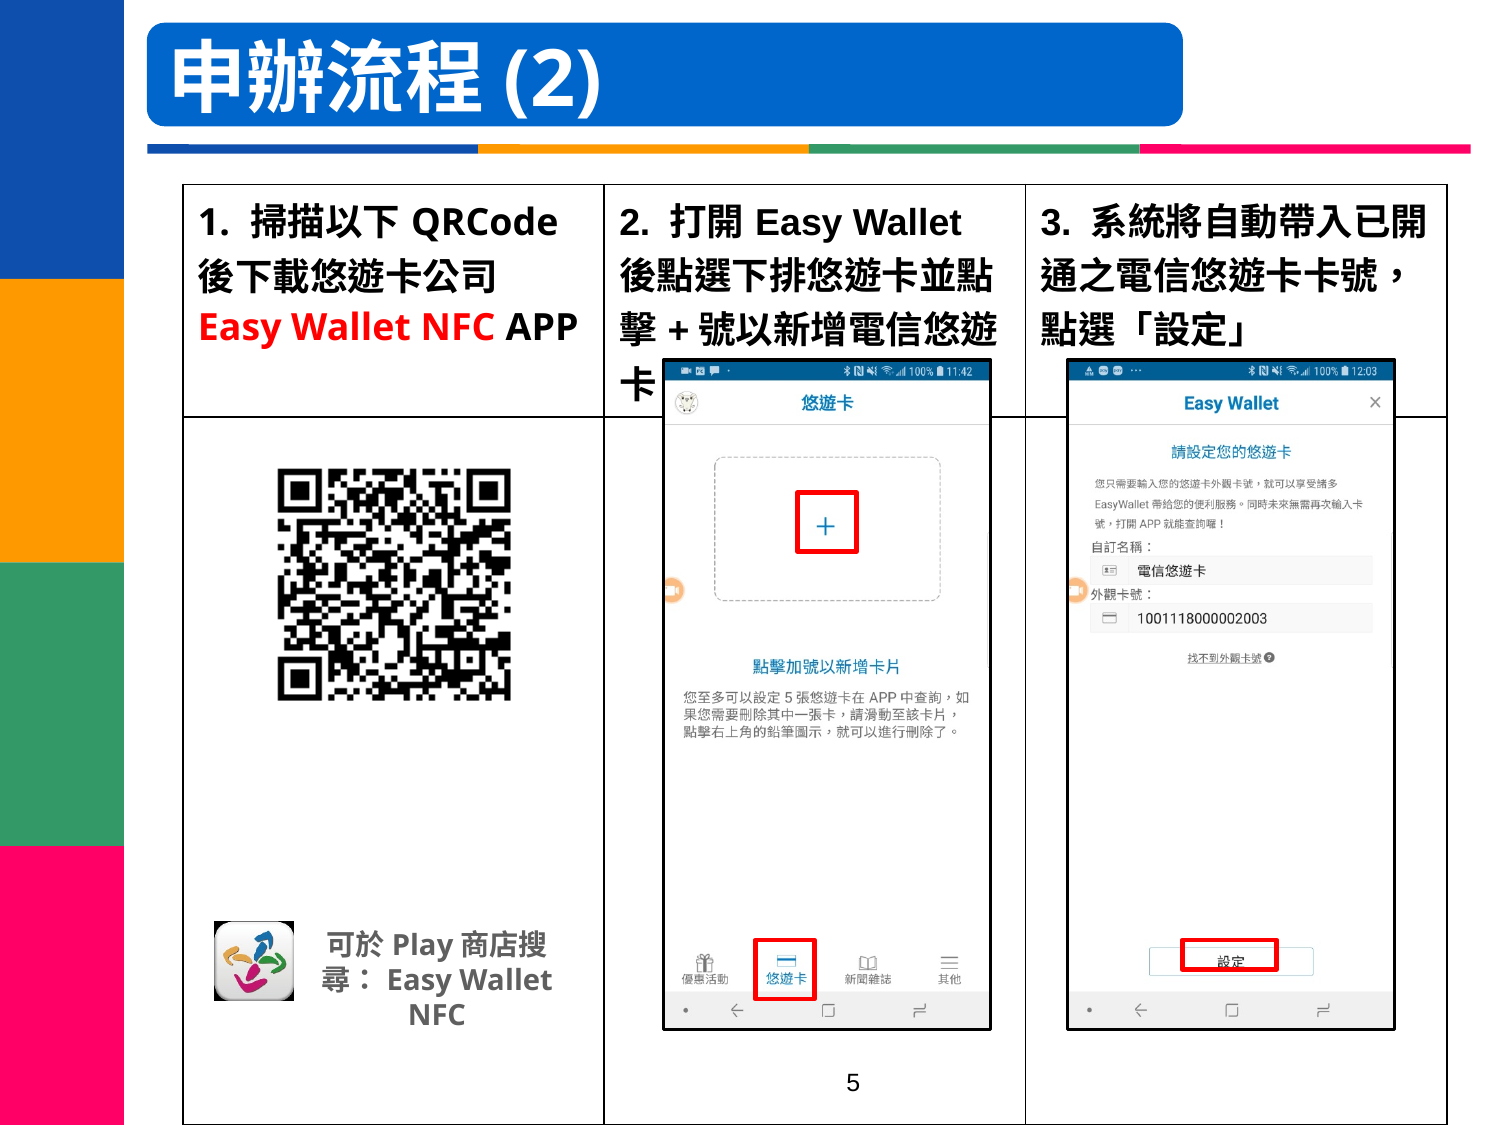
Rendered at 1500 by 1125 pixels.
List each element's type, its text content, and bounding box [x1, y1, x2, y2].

table_cell [605, 418, 1025, 1124]
text_box 申辦流程(2) [147, 23, 1183, 126]
table_cell [1026, 418, 1446, 1124]
picture [214, 921, 294, 1002]
table_header 1. 掃描以下QRCode後下載悠遊卡公司Easy Wallet NFC APP [184, 185, 603, 416]
table_header 2. 打開Easy Wallet 後點選下排悠遊卡並點擊+號以新增電信悠遊卡 [605, 185, 1025, 416]
table_header 3. 系統將自動帶入已開通之電信悠遊卡卡號，點選「設定」 [1026, 185, 1446, 416]
text_box 可於Play商店搜尋：Easy Wallet NFC [287, 918, 587, 1039]
picture [253, 444, 536, 726]
table_cell [184, 418, 603, 1124]
picture [1068, 361, 1394, 1029]
picture [664, 361, 990, 1029]
